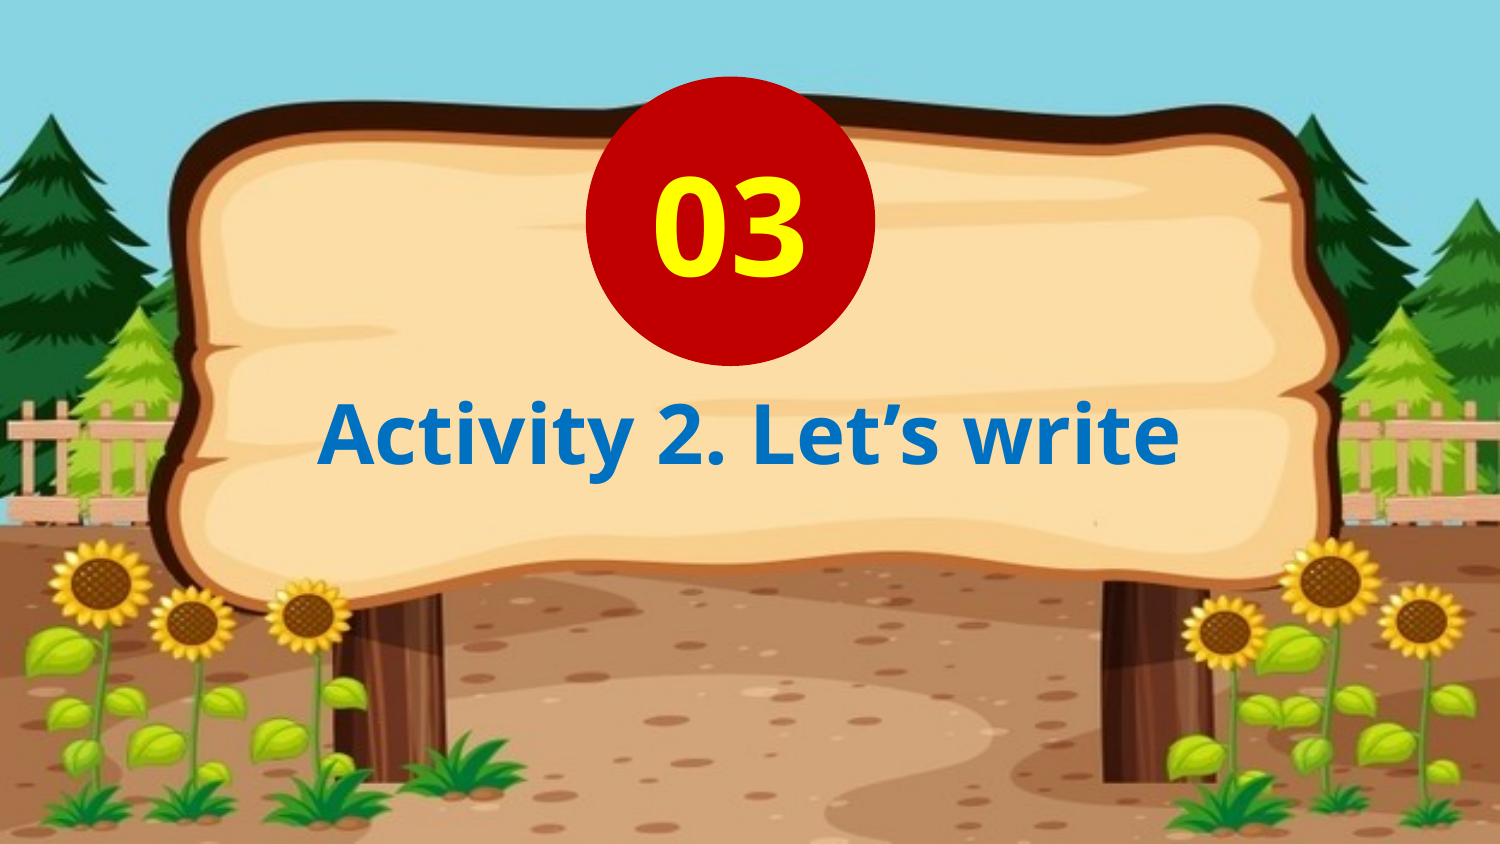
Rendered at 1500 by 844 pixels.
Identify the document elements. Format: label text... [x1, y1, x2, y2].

picture [0, 0, 1500, 844]
text_box Activity 2. Let’s write [117, 365, 1383, 526]
text_box 03 [583, 74, 878, 369]
